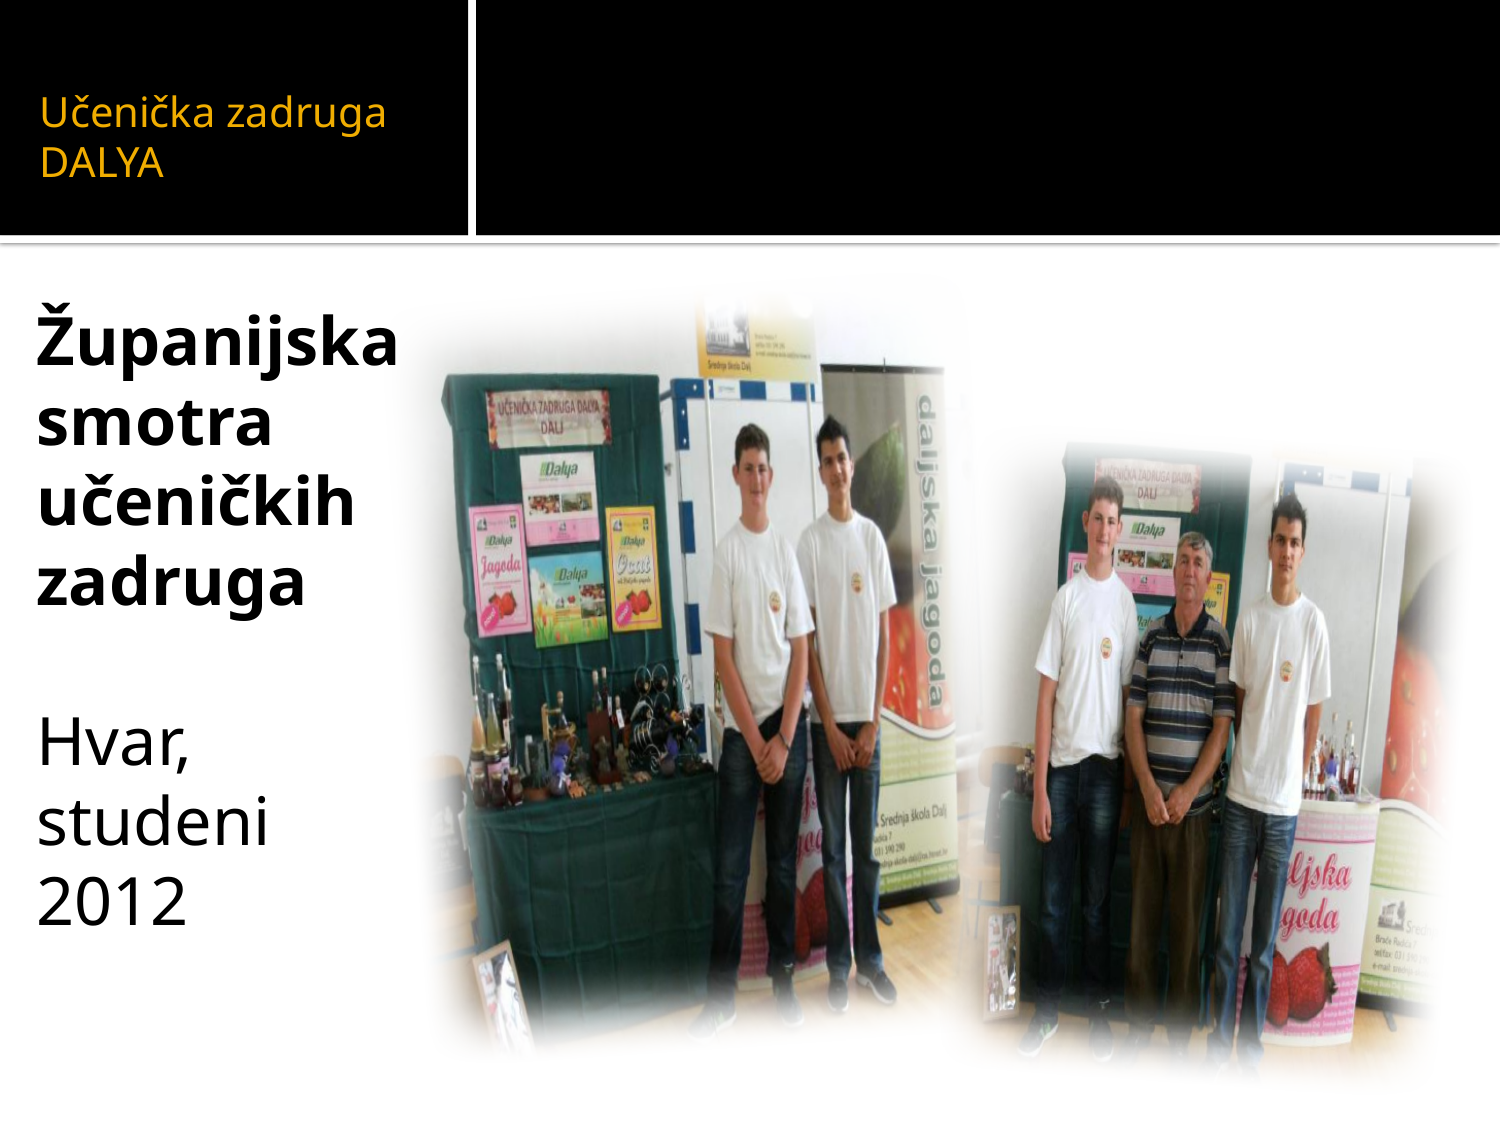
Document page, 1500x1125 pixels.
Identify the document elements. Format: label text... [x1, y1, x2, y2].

picture [948, 430, 1464, 1089]
title Učenička zadruga DALYA [27, 24, 442, 186]
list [398, 281, 996, 1055]
list Županijska smotra učeničkih zadruga Hvar, studeni 2012 [27, 283, 394, 1035]
